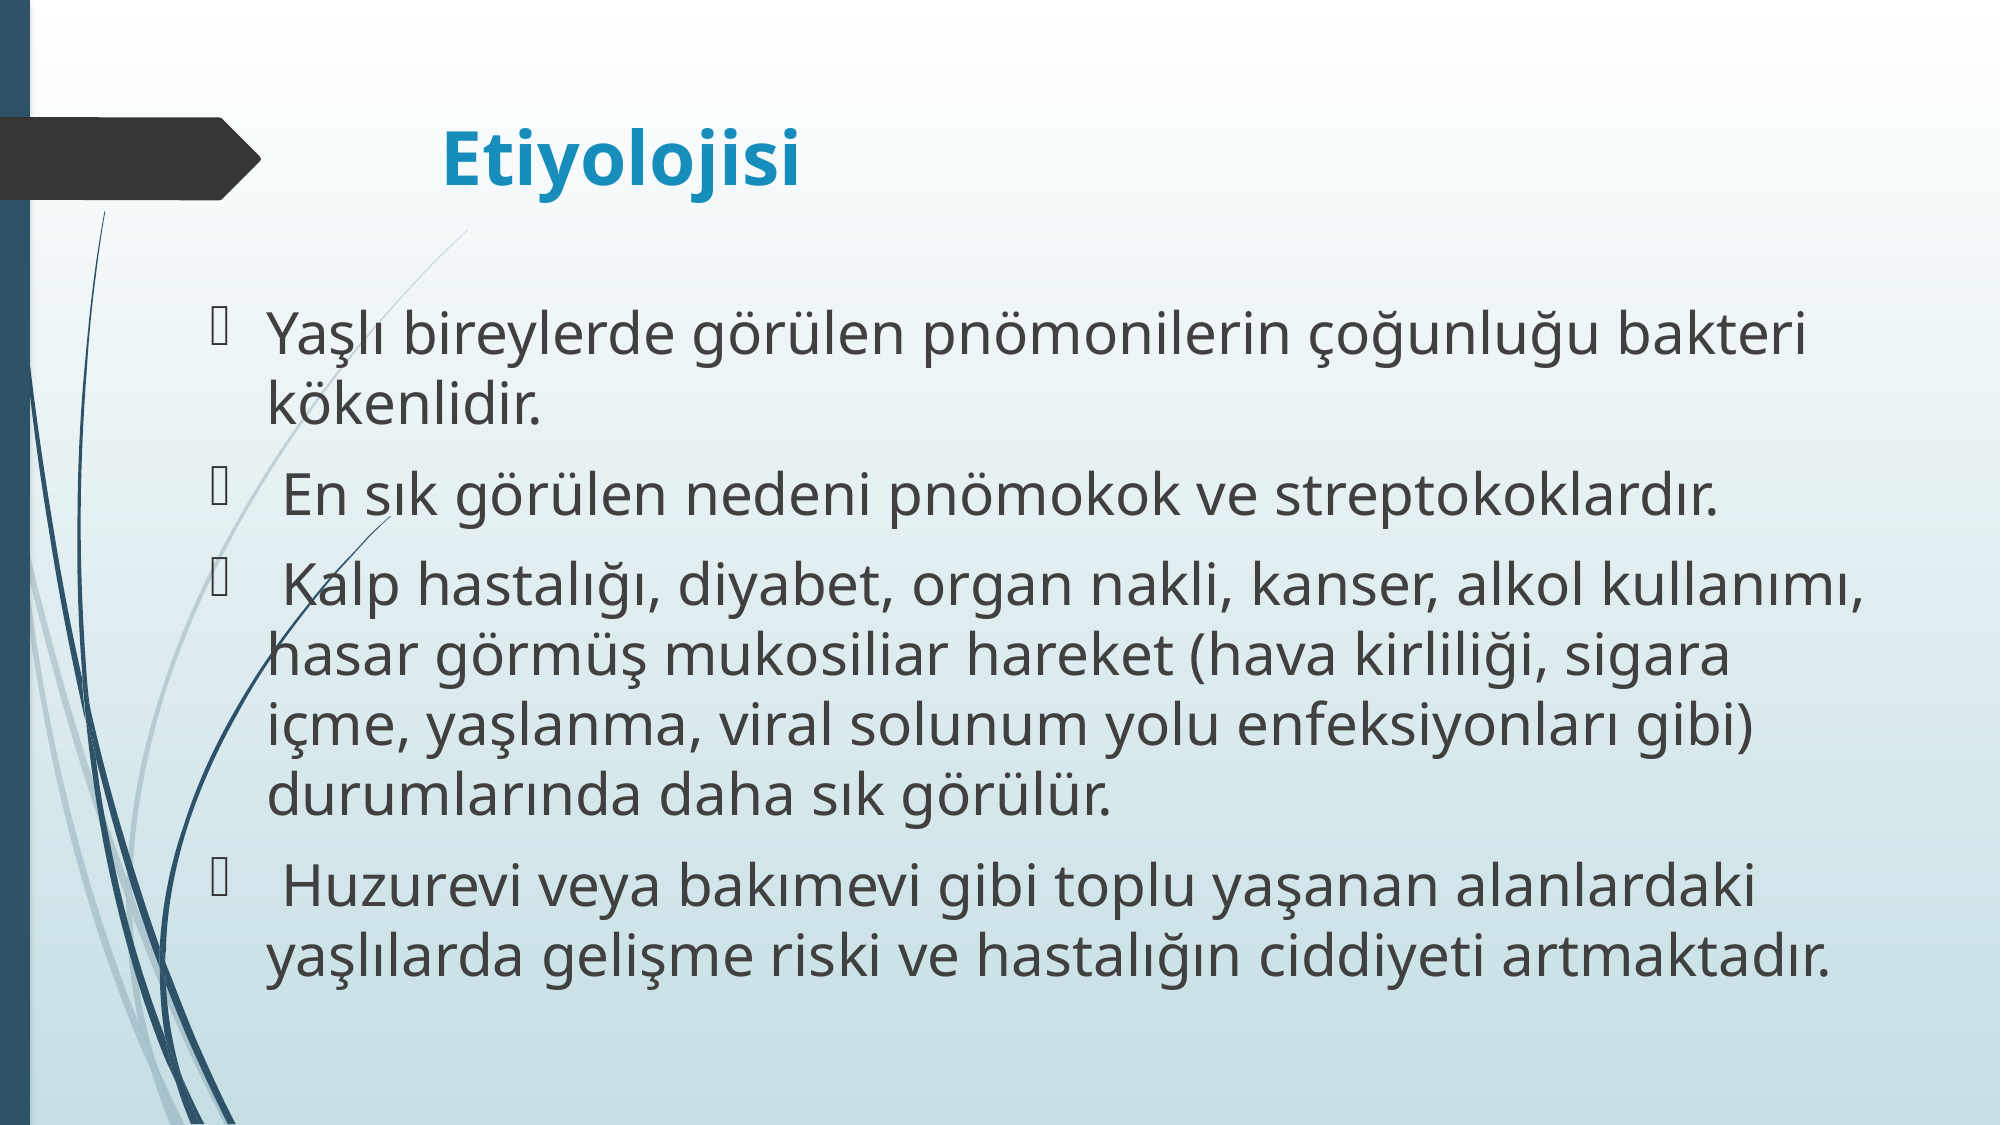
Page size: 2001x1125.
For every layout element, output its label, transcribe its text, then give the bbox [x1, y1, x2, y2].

list Yaşlı bireylerde görülen pnömonilerin çoğunluğu bakteri kökenlidir. En sık görülen nedeni pnömokok ve streptokoklardır. Kalp hastalığı, diyabet, organ nakli, kanser, alkol kullanımı, hasar görmüş mukosiliar hareket (hava kirliliği, sigara içme, yaşlanma, viral solunum yolu enfeksiyonları gibi) durumlarında daha sık görülür. Huzurevi veya bakımevi gibi toplu yaşanan alanlardaki yaşlılarda gelişme riski ve hastalığın ciddiyeti artmaktadır. [194, 288, 1888, 1001]
title Etiyolojisi [425, 102, 1888, 288]
